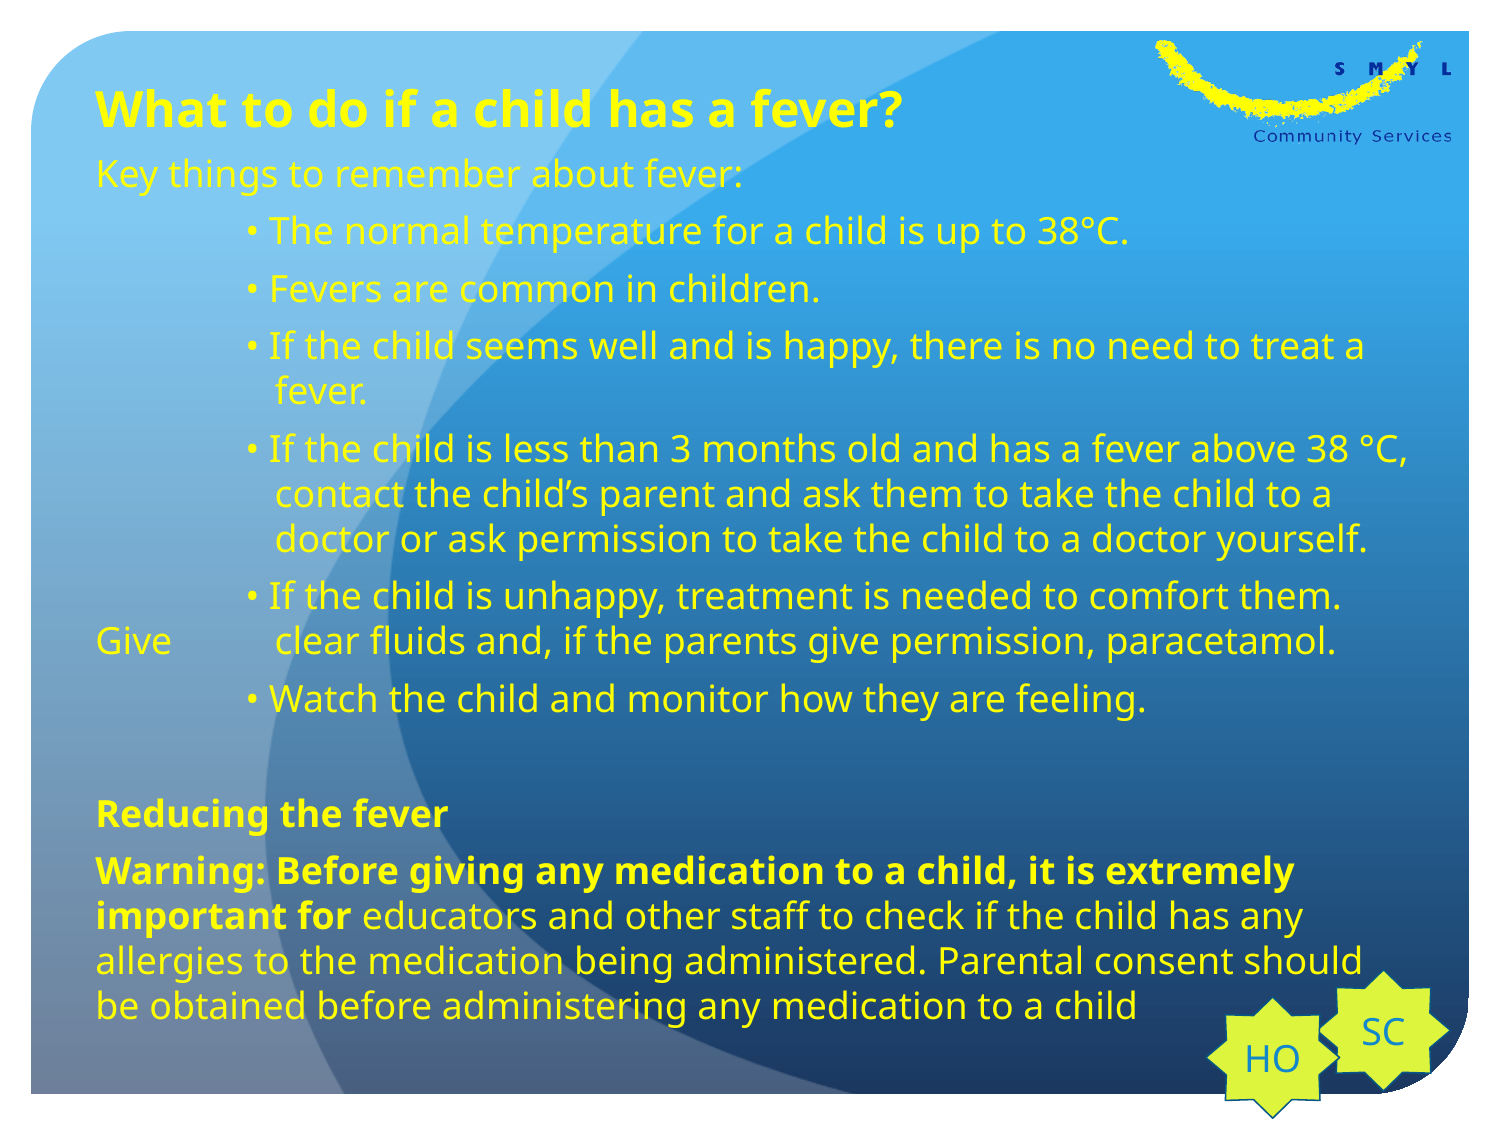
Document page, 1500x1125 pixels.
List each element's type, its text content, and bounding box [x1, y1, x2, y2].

text_box SC [1321, 969, 1452, 1092]
text_box HO [1205, 996, 1341, 1119]
picture [25, 30, 1474, 1095]
list What to do if a child has a fever? Key things to remember about fever: • The normal temperature for a child is up to 38°C. • Fevers are common in children. • If the child seems well and is happy, there is no need to treat a fever. • If the child is less than 3 months old and has a fever above 38 °C, contact the child’s parent and ask them to take the child to a doctor or ask permission to take the child to a doctor yourself. • If the child is unhappy, treatment is needed to comfort them. Give clear fluids and, if the parents give permission, paracetamol. • Watch the child and monitor how they are feeling. Reducing the fever Warning: Before giving any medication to a child, it is extremely important for educators and other staff to check if the child has any allergies to the medication being administered. Parental consent should be obtained before administering any medication to a child [80, 69, 1431, 1058]
